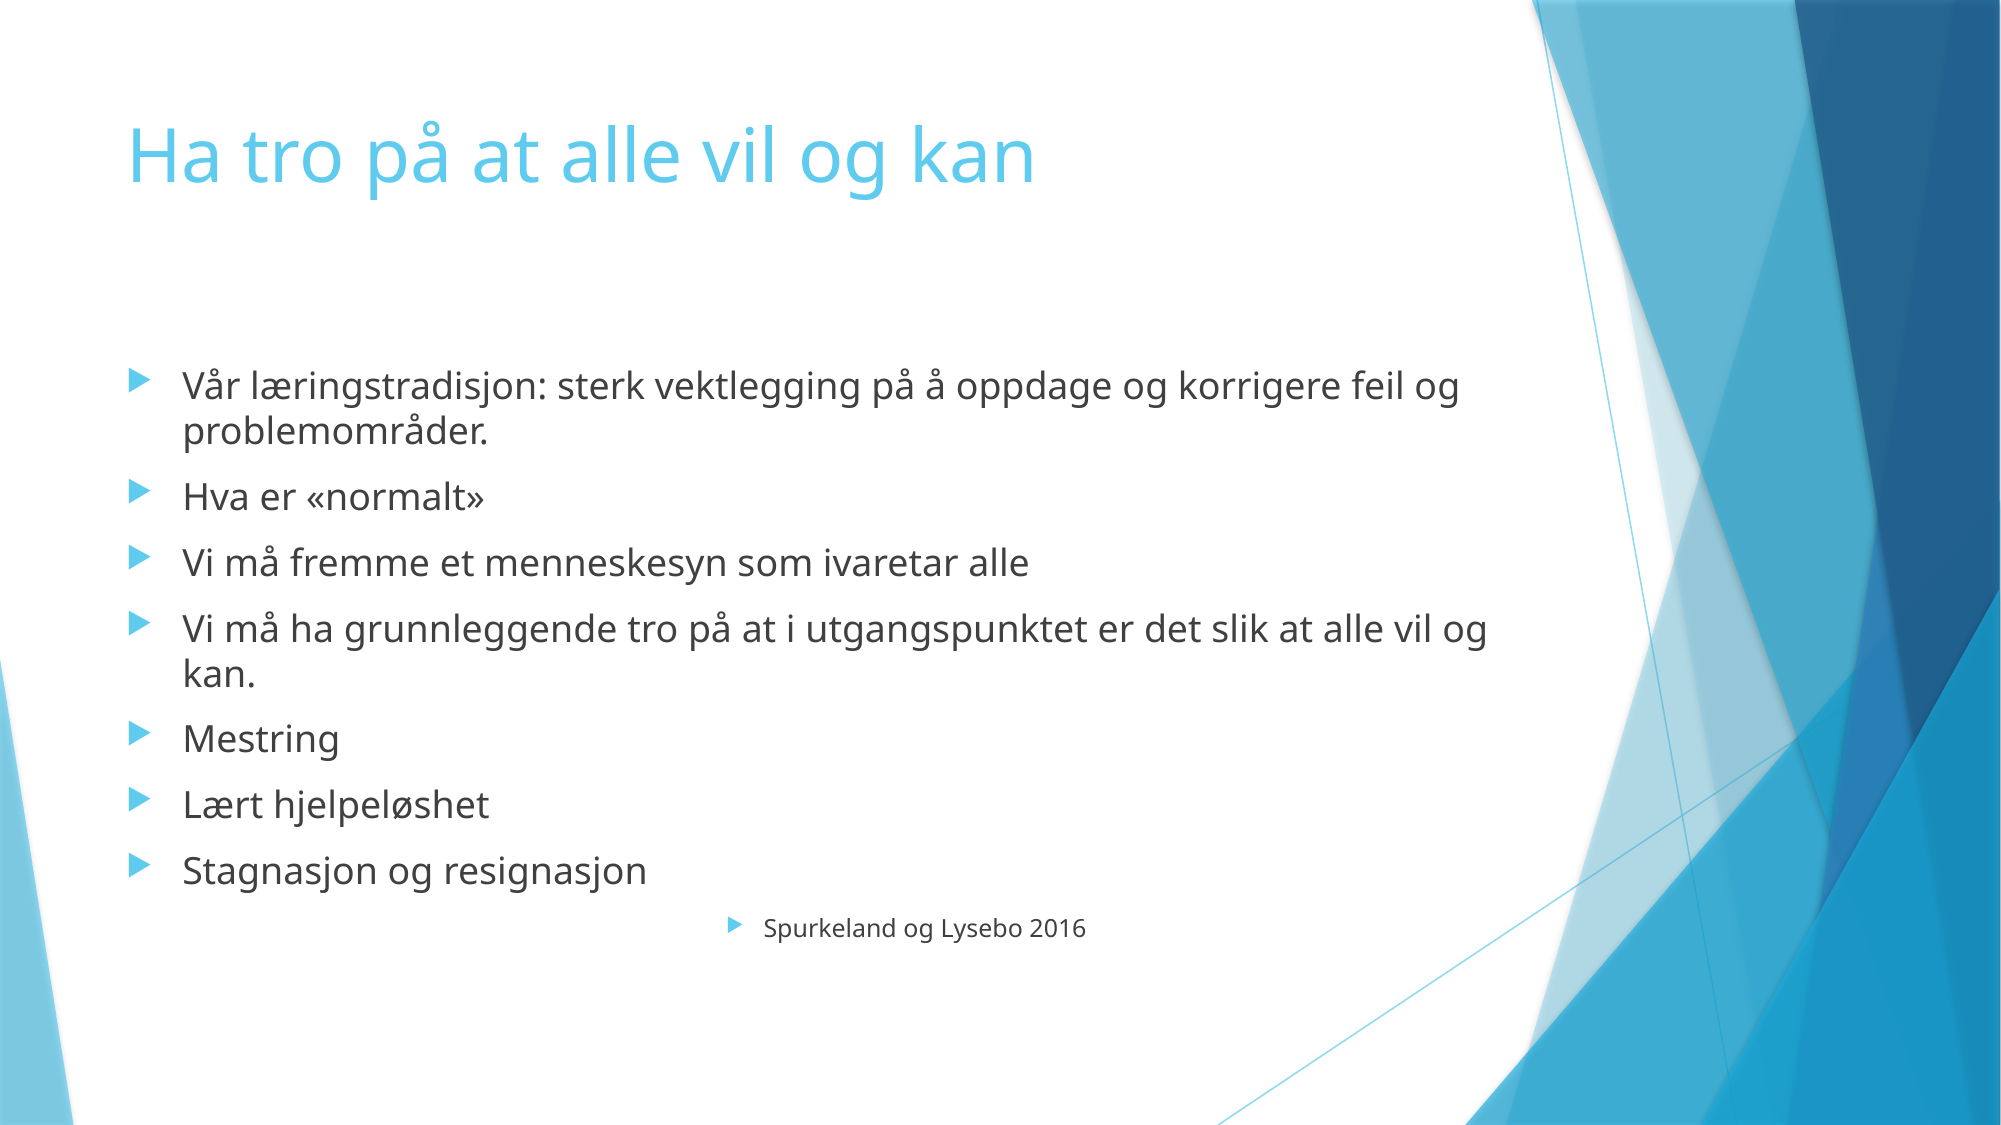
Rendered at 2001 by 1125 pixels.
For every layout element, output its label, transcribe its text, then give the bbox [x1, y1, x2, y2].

list Vår læringstradisjon: sterk vektlegging på å oppdage og korrigere feil og problemområder. Hva er «normalt» Vi må fremme et menneskesyn som ivaretar alle Vi må ha grunnleggende tro på at i utgangspunktet er det slik at alle vil og kan. Mestring Lært hjelpeløshet Stagnasjon og resignasjon Spurkeland og Lysebo 2016 [111, 354, 1522, 992]
title Ha tro på at alle vil og kan [111, 99, 1522, 317]
